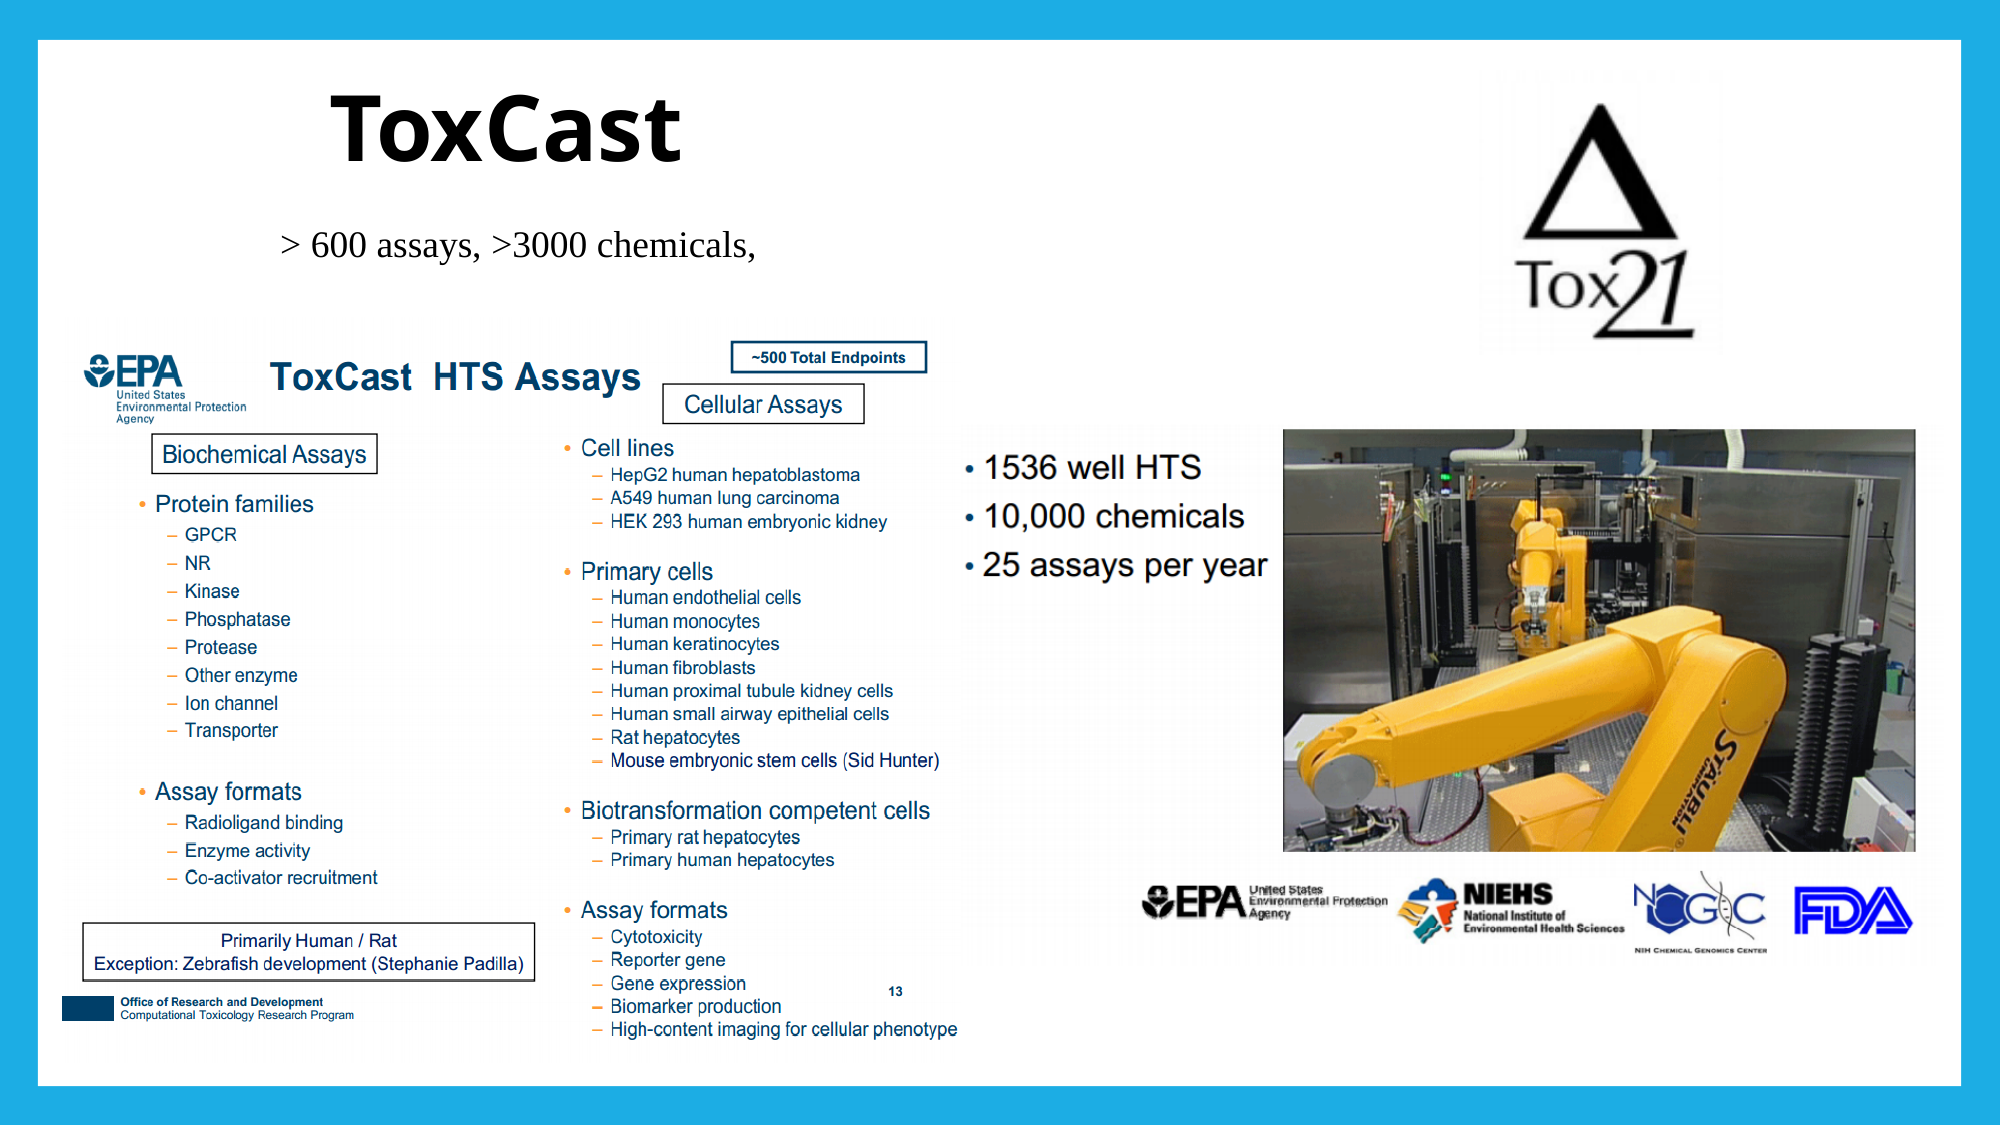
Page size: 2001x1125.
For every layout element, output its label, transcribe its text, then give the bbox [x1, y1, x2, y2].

text_box > 600 assays, >3000 chemicals, [262, 212, 775, 272]
picture [62, 296, 1944, 1063]
text_box Introduction [468, 0, 1532, 163]
picture [1478, 70, 1724, 355]
text_box ToxCast [300, 62, 713, 187]
